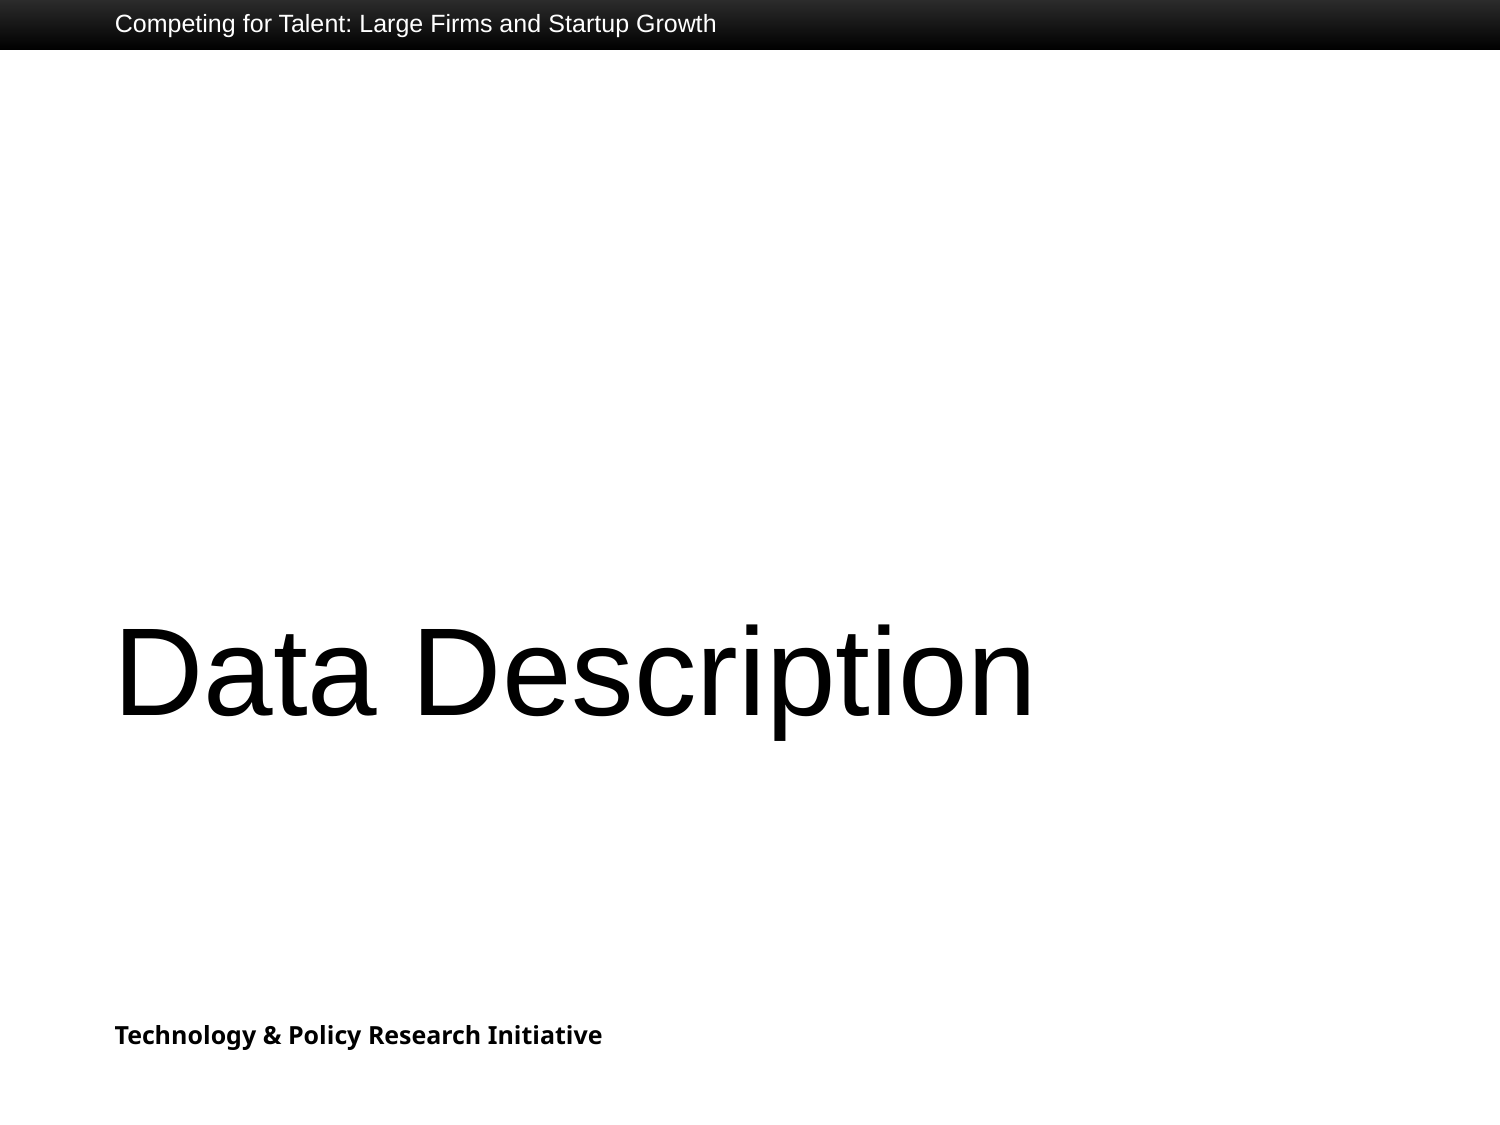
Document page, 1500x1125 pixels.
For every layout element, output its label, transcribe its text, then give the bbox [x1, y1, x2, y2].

title Data Description [102, 280, 1397, 749]
footer Competing for Talent: Large Firms and Startup Growth [99, 0, 938, 50]
